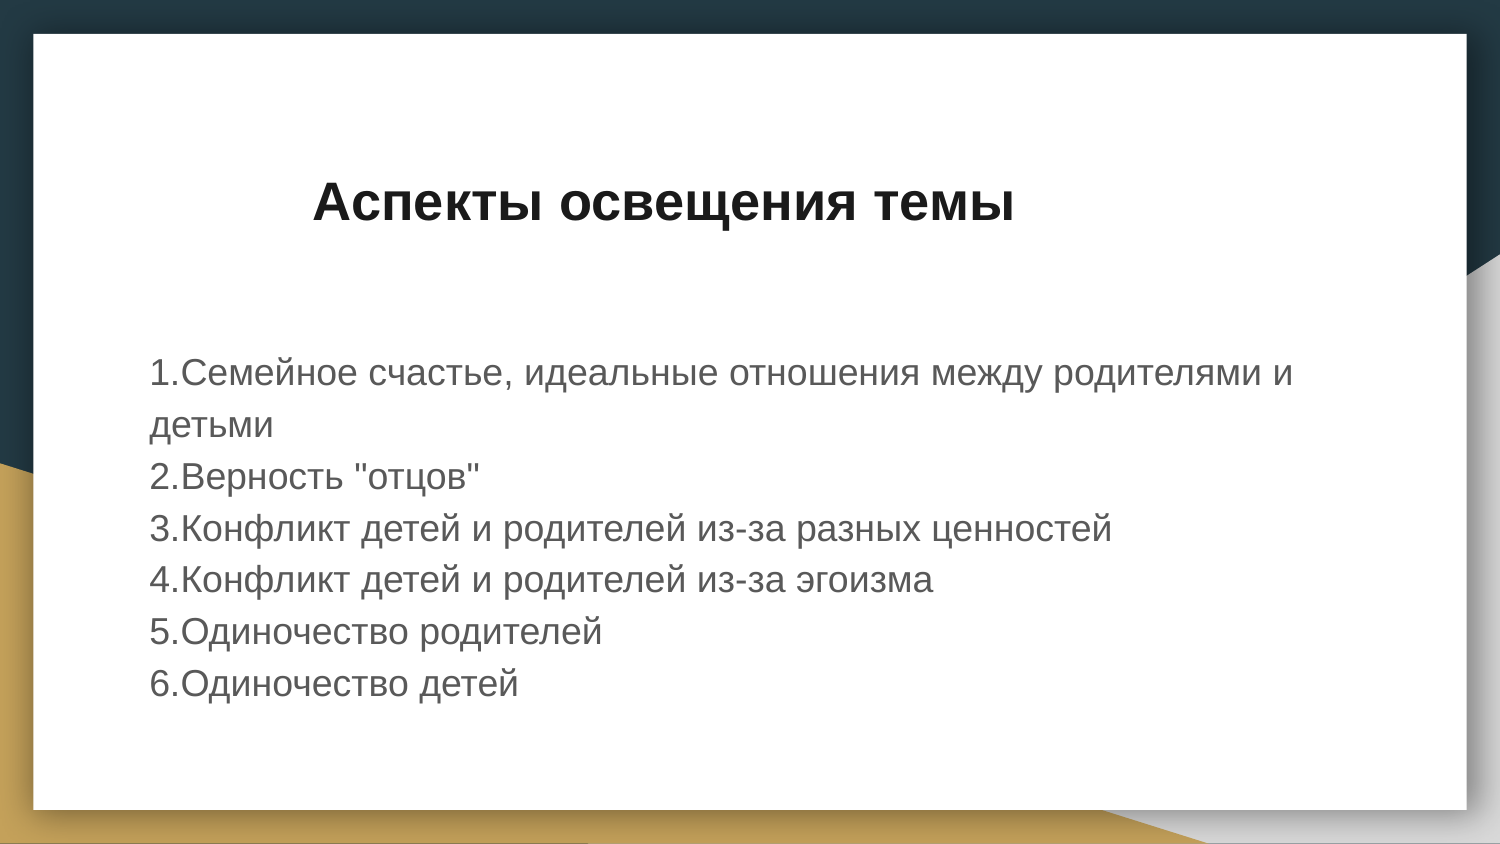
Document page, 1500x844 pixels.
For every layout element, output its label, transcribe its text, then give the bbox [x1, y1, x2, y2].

list 1.Семейное счастье, идеальные отношения между родителями и детьми 2.Верность "отцов" 3.Конфликт детей и родителей из-за разных ценностей 4.Конфликт детей и родителей из-за эгоизма 5.Одиночество родителей 6.Одиночество детей [134, 326, 1366, 729]
title Аспекты освещения темы [48, 151, 1280, 308]
